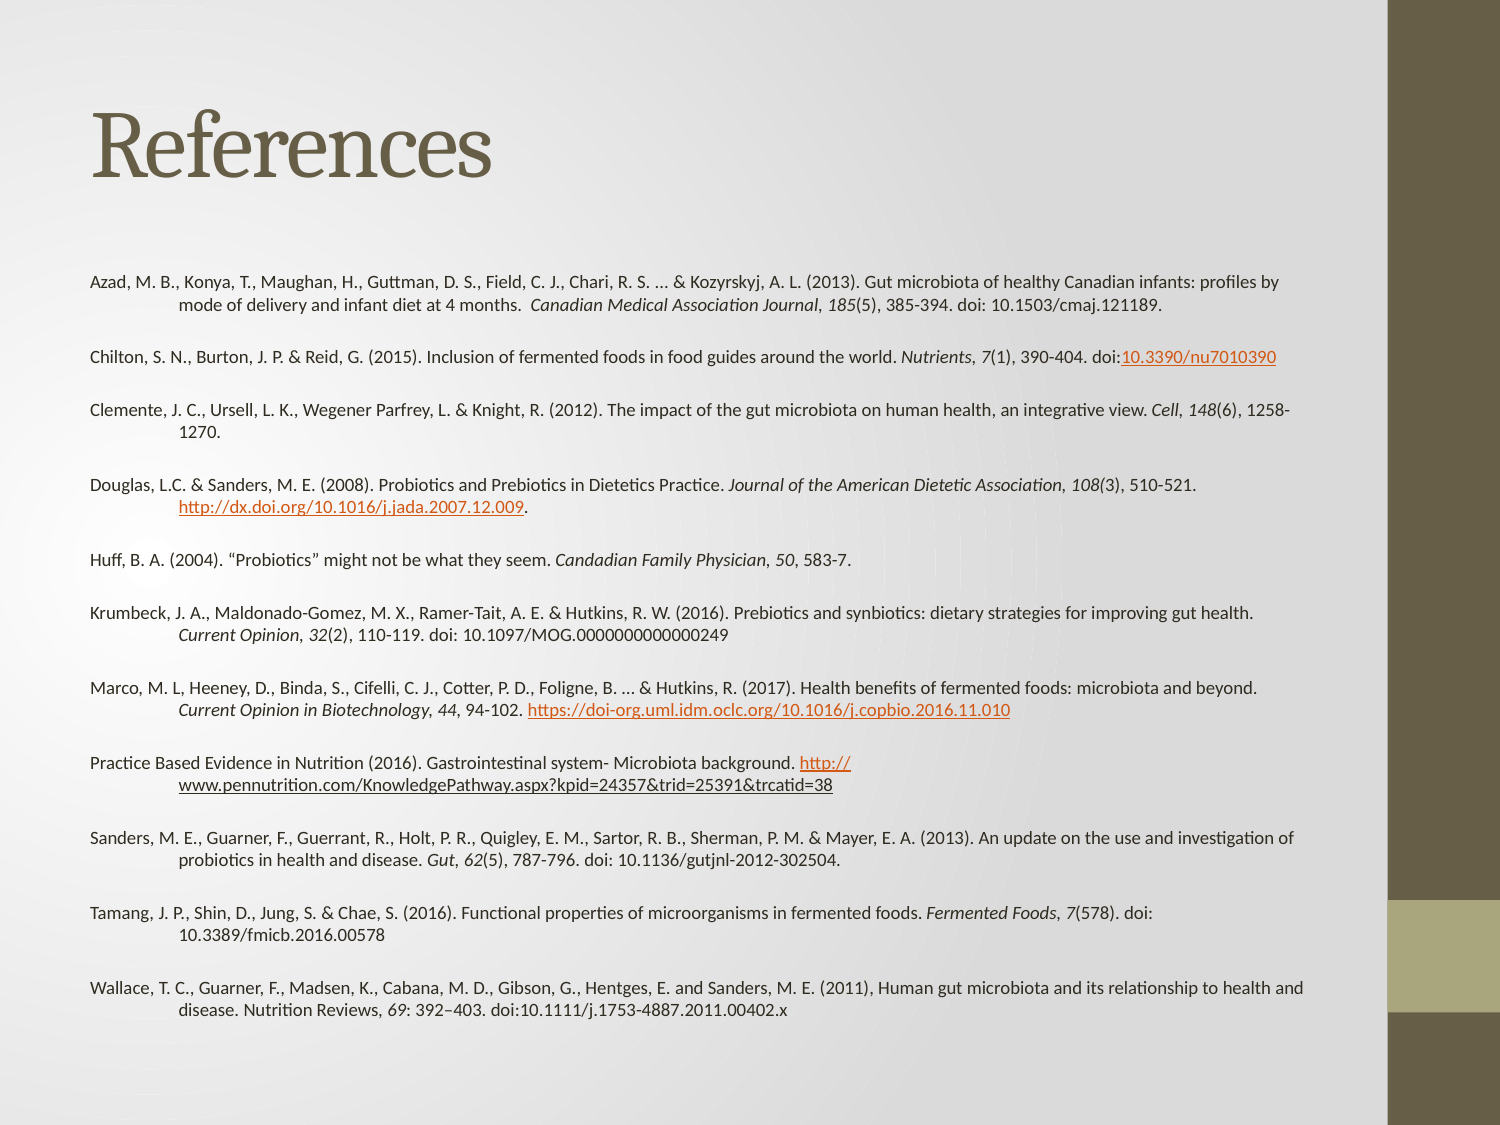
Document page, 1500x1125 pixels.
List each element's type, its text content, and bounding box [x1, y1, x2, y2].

title References [75, 45, 1325, 233]
list Azad, M. B., Konya, T., Maughan, H., Guttman, D. S., Field, C. J., Chari, R. S. ... & Kozyrskyj, A. L. (2013). Gut microbiota of healthy Canadian infants: profiles by mode of delivery and infant diet at 4 months. Canadian Medical Association Journal, 185(5), 385-394. doi: 10.1503/cmaj.121189. Chilton, S. N., Burton, J. P. & Reid, G. (2015). Inclusion of fermented foods in food guides around the world. Nutrients, 7(1), 390-404. doi:10.3390/nu7010390 Clemente, J. C., Ursell, L. K., Wegener Parfrey, L. & Knight, R. (2012). The impact of the gut microbiota on human health, an integrative view. Cell, 148(6), 1258-1270. Douglas, L.C. & Sanders, M. E. (2008). Probiotics and Prebiotics in Dietetics Practice. Journal of the American Dietetic Association, 108(3), 510-521. http://dx.doi.org/10.1016/j.jada.2007.12.009. Huff, B. A. (2004). “Probiotics” might not be what they seem. Candadian Family Physician, 50, 583-7. Krumbeck, J. A., Maldonado-Gomez, M. X., Ramer-Tait, A. E. & Hutkins, R. W. (2016). Prebiotics and synbiotics: dietary strategies for improving gut health. Current Opinion, 32(2), 110-119. doi: 10.1097/MOG.0000000000000249 Marco, M. L, Heeney, D., Binda, S., Cifelli, C. J., Cotter, P. D., Foligne, B. … & Hutkins, R. (2017). Health benefits of fermented foods: microbiota and beyond. Current Opinion in Biotechnology, 44, 94-102. https://doi-org.uml.idm.oclc.org/10.1016/j.copbio.2016.11.010 Practice Based Evidence in Nutrition (2016). Gastrointestinal system- Microbiota background. http://www.pennutrition.com/KnowledgePathway.aspx?kpid=24357&trid=25391&trcatid=38 Sanders, M. E., Guarner, F., Guerrant, R., Holt, P. R., Quigley, E. M., Sartor, R. B., Sherman, P. M. & Mayer, E. A. (2013). An update on the use and investigation of probiotics in health and disease. Gut, 62(5), 787-796. doi: 10.1136/gutjnl-2012-302504. Tamang, J. P., Shin, D., Jung, S. & Chae, S. (2016). Functional properties of microorganisms in fermented foods. Fermented Foods, 7(578). doi: 10.3389/fmicb.2016.00578 Wallace, T. C., Guarner, F., Madsen, K., Cabana, M. D., Gibson, G., Hentges, E. and Sanders, M. E. (2011), Human gut microbiota and its relationship to health and disease. Nutrition Reviews, 69: 392–403. doi:10.1111/j.1753-4887.2011.00402.x [75, 262, 1325, 1050]
